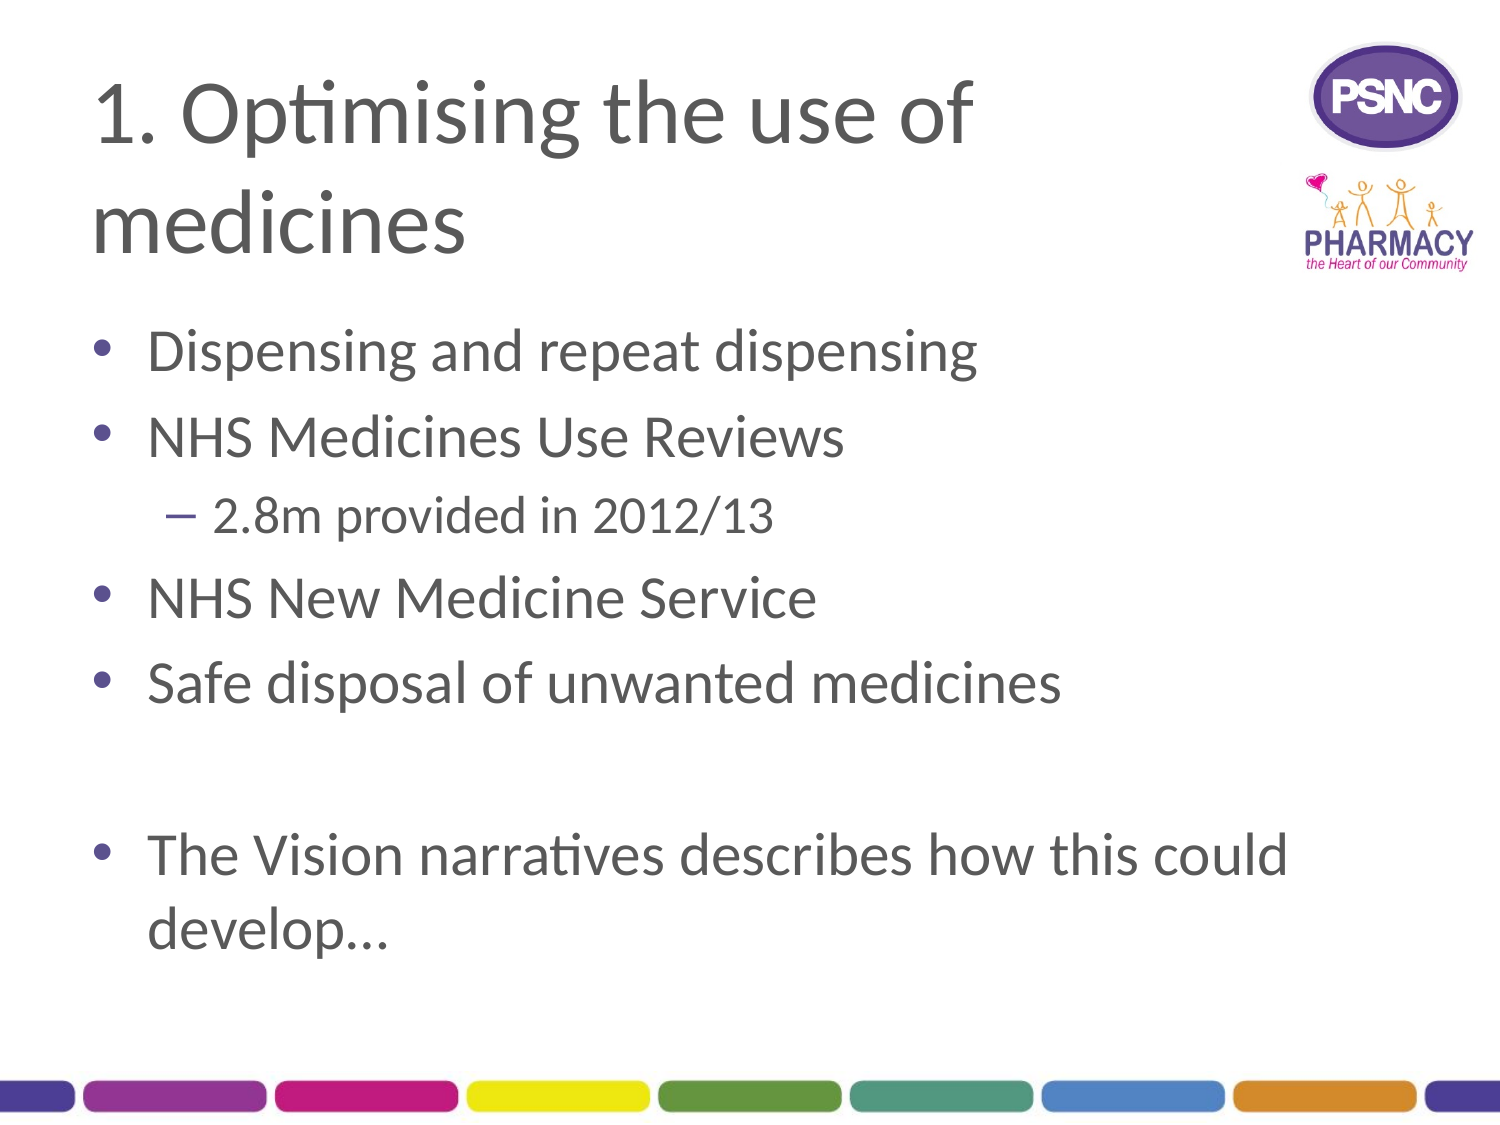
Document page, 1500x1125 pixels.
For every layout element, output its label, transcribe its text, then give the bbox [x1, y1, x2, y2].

title 1. Optimising the use of medicines [75, 45, 1034, 279]
picture [0, 1071, 1500, 1123]
list Dispensing and repeat dispensing NHS Medicines Use Reviews 2.8m provided in 2012/13 NHS New Medicine Service Safe disposal of unwanted medicines The Vision narratives describes how this could develop… [76, 302, 1427, 976]
picture [1280, 30, 1491, 281]
